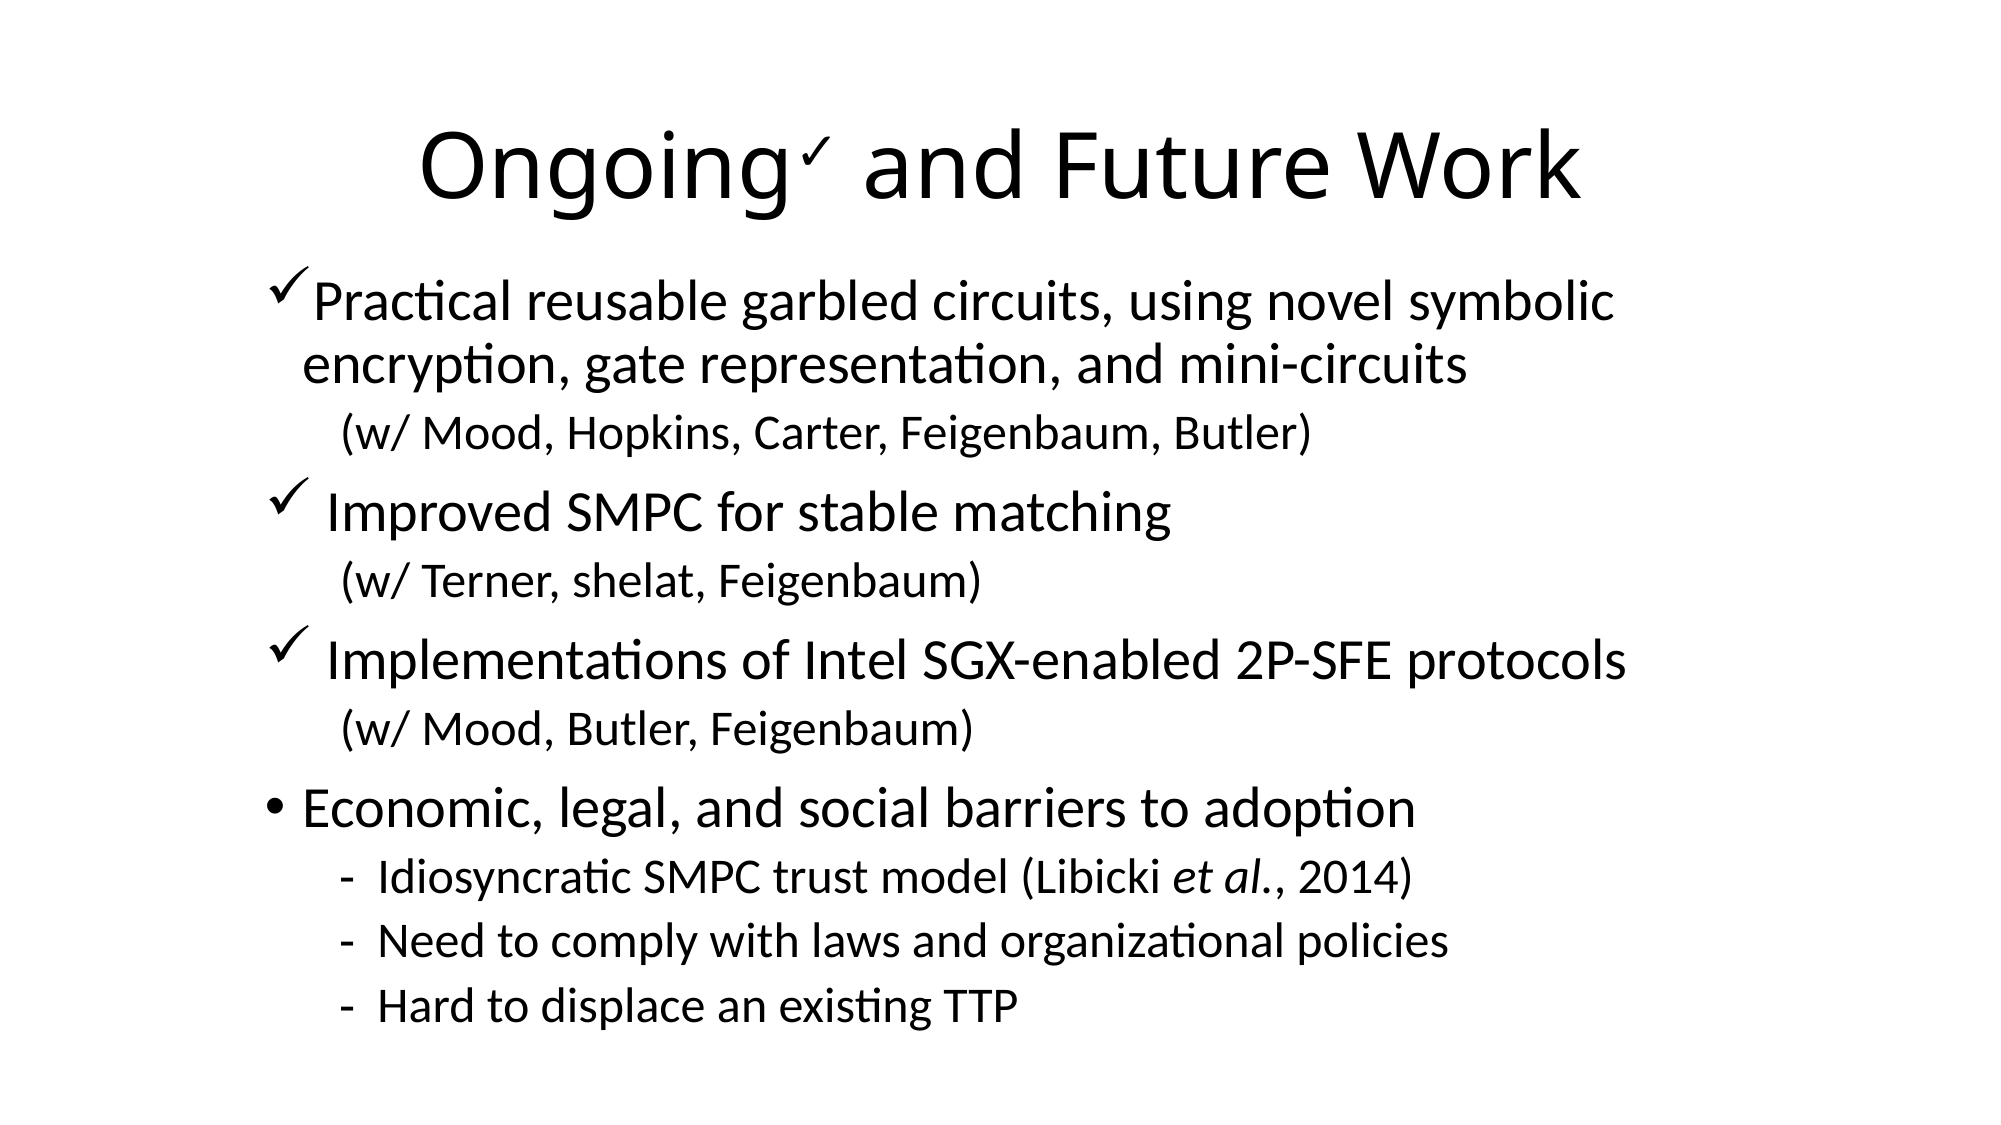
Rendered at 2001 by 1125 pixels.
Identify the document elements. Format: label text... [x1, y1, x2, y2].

list Practical reusable garbled circuits, using novel symbolic encryption, gate representation, and mini-circuits (w/ Mood, Hopkins, Carter, Feigenbaum, Butler) Improved SMPC for stable matching (w/ Terner, shelat, Feigenbaum) Implementations of Intel SGX-enabled 2P-SFE protocols (w/ Mood, Butler, Feigenbaum) Economic, legal, and social barriers to adoption Idiosyncratic SMPC trust model (Libicki et al., 2014) Need to comply with laws and organizational policies Hard to displace an existing TTP [249, 262, 1750, 1083]
title Ongoing✓ and Future Work [137, 59, 1863, 278]
